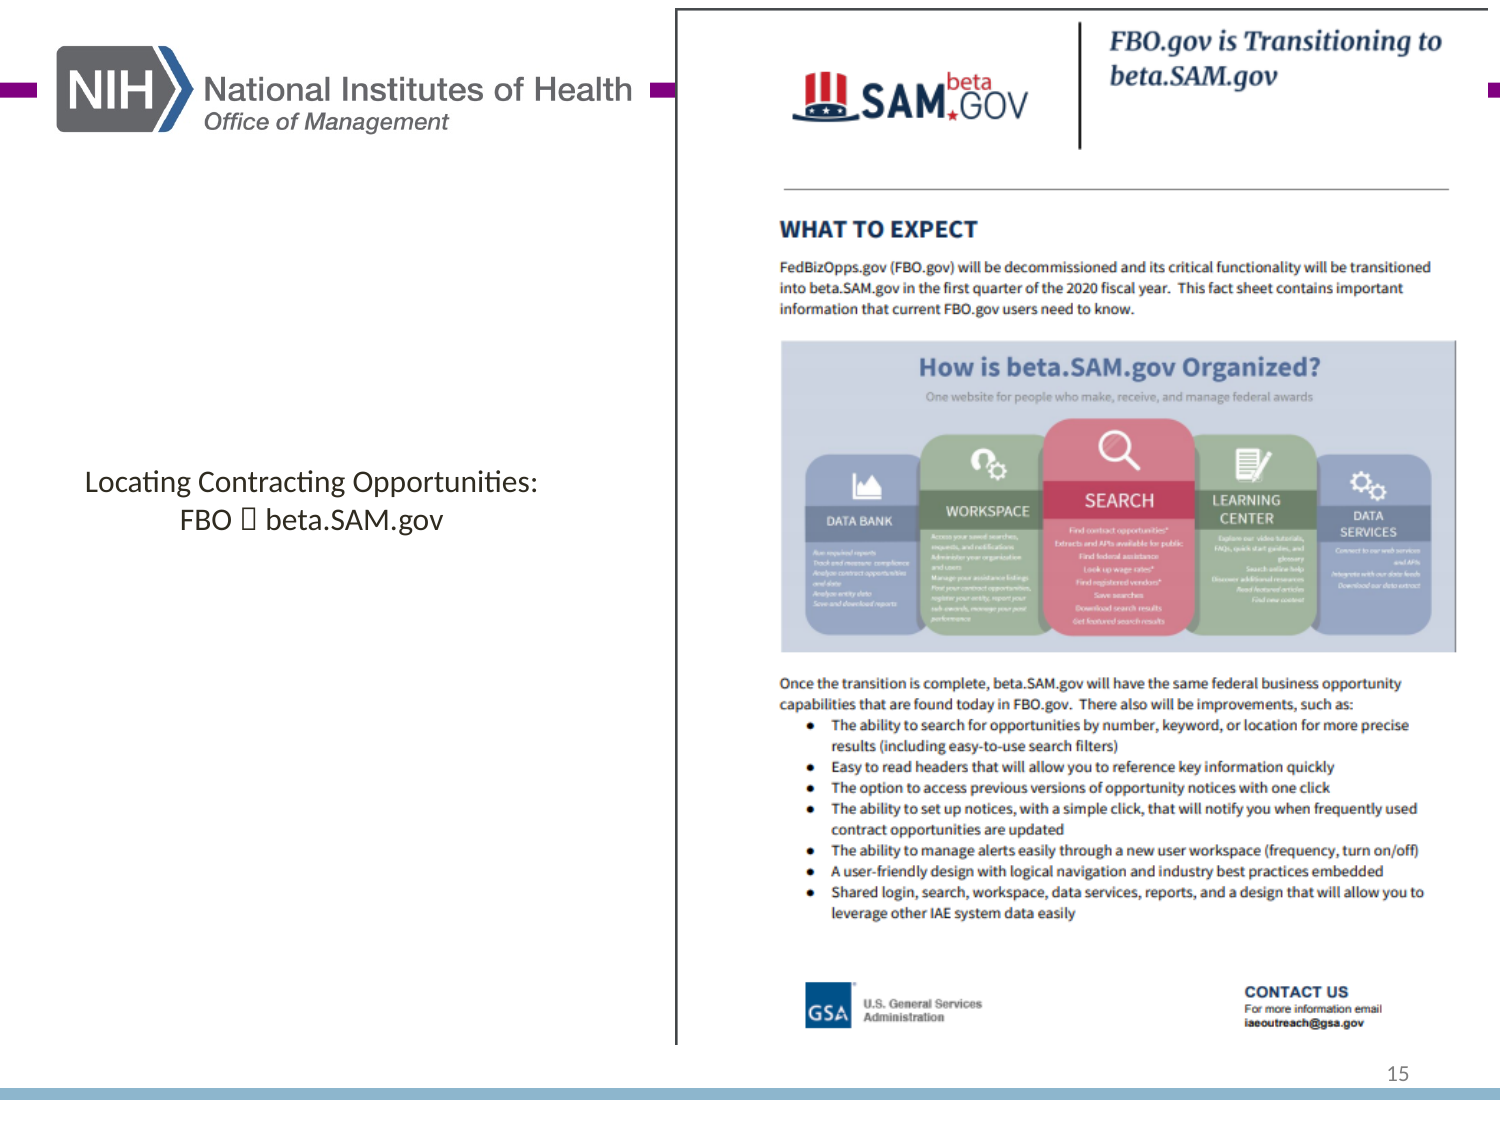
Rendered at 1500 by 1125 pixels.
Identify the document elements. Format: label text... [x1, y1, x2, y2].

picture [37, 13, 650, 167]
slide_number 15 [1074, 1053, 1425, 1103]
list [674, 7, 1488, 1045]
title Locating Contracting Opportunities: FBO  beta.SAM.gov [60, 436, 563, 562]
